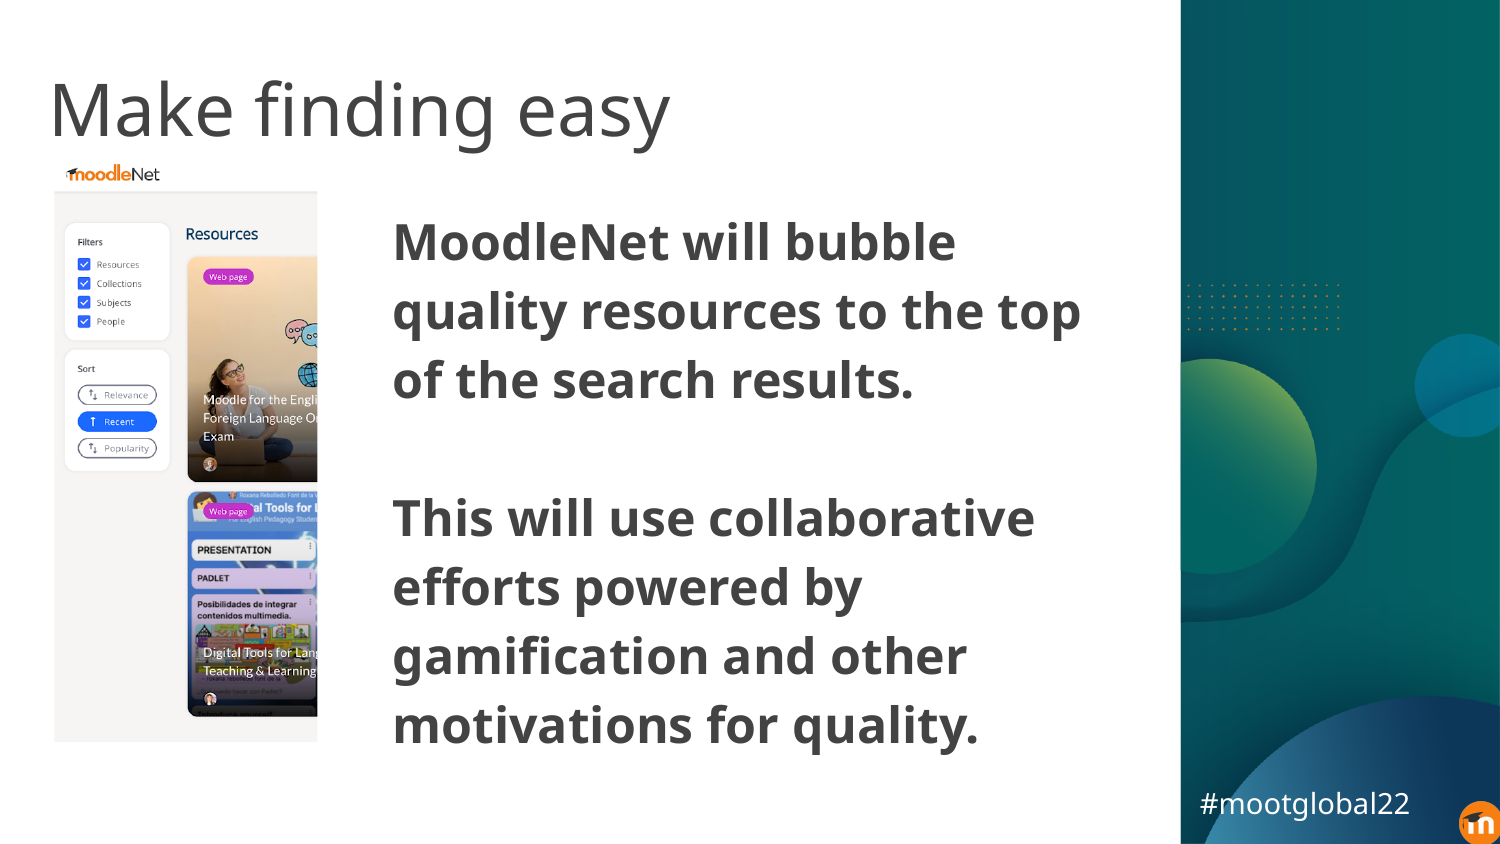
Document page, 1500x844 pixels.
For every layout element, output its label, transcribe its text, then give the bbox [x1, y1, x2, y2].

list MoodleNet will bubble quality resources to the top of the search results. This will use collaborative efforts powered by gamification and other motivations for quality. [358, 186, 1142, 767]
title Make finding easy [33, 48, 1201, 162]
picture [0, 0, 1500, 844]
